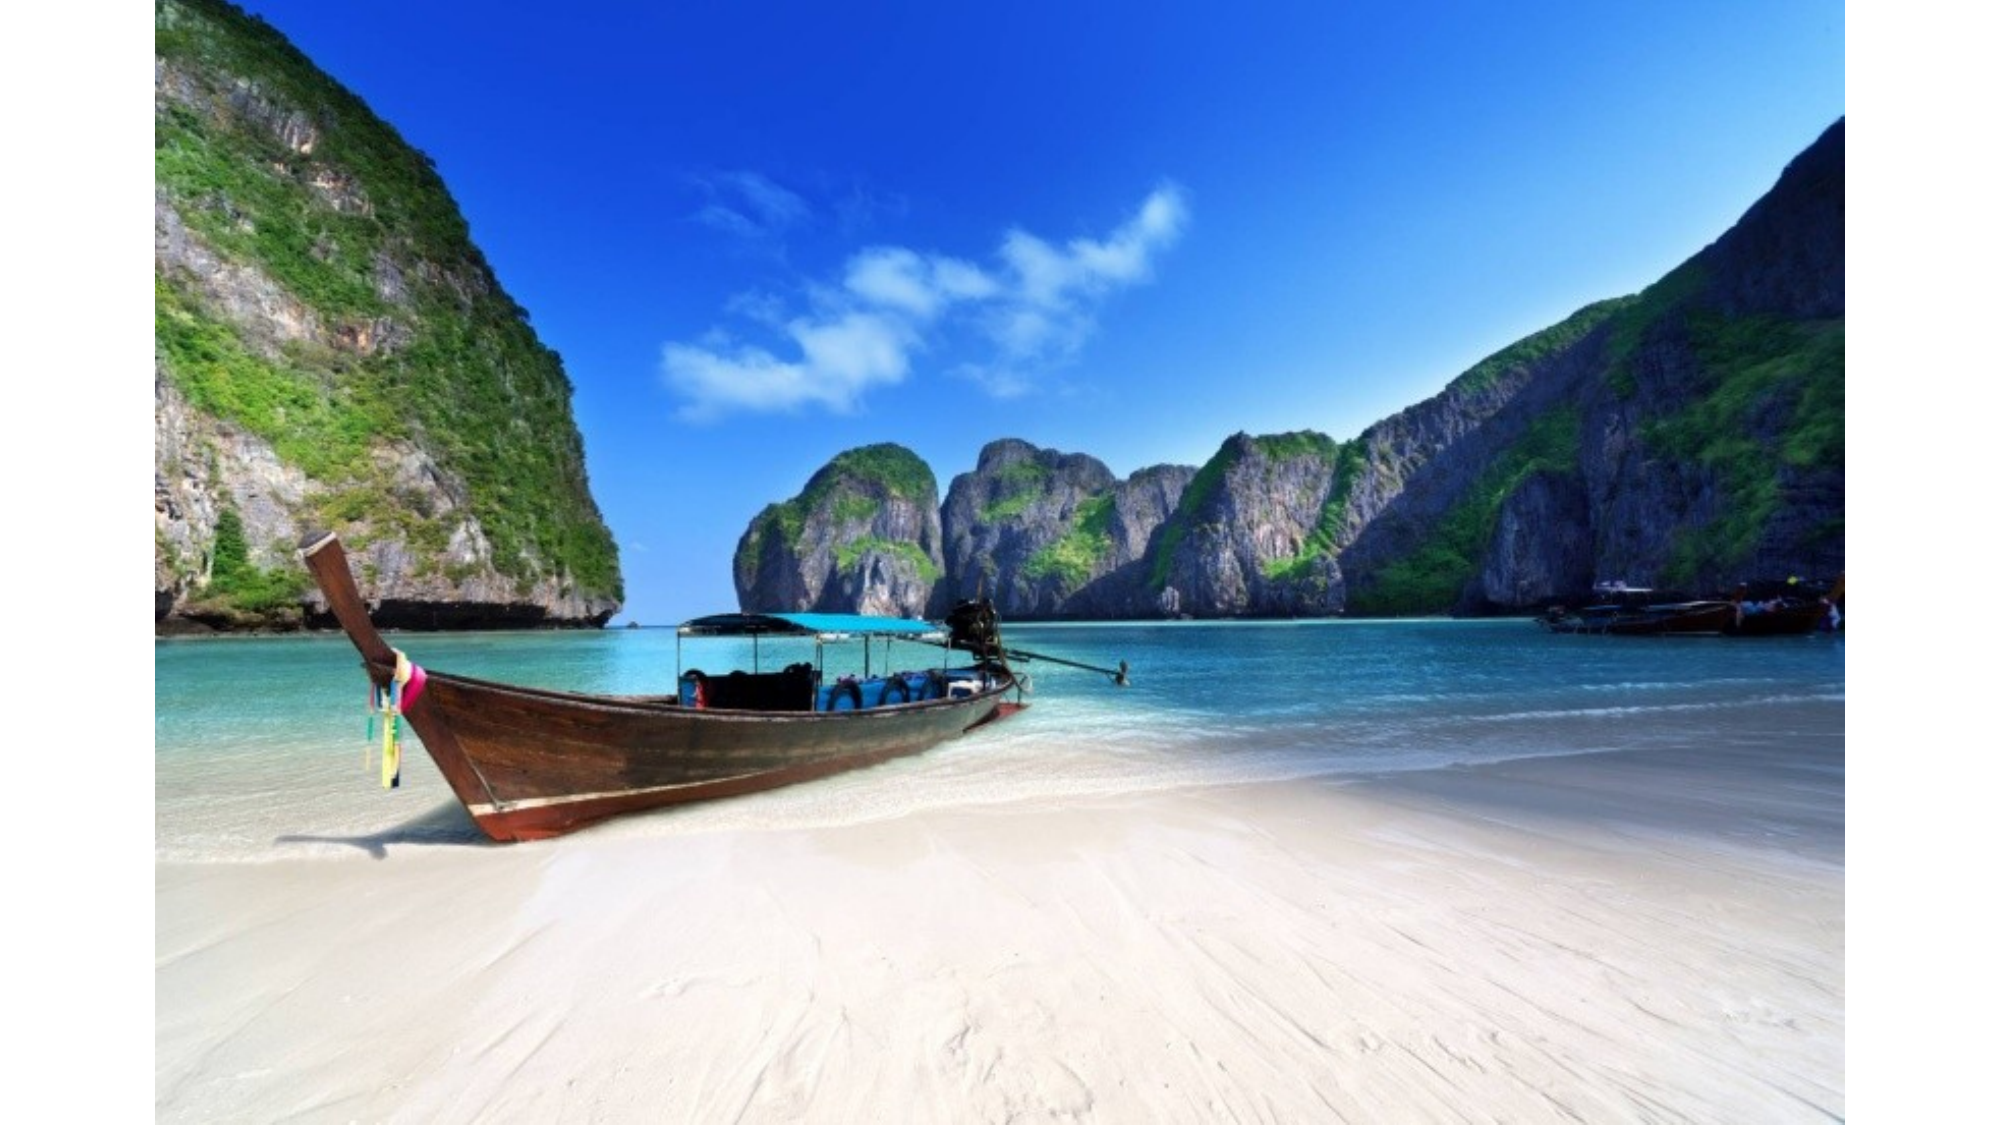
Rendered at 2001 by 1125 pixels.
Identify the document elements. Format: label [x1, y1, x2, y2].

picture [155, 0, 1845, 1125]
